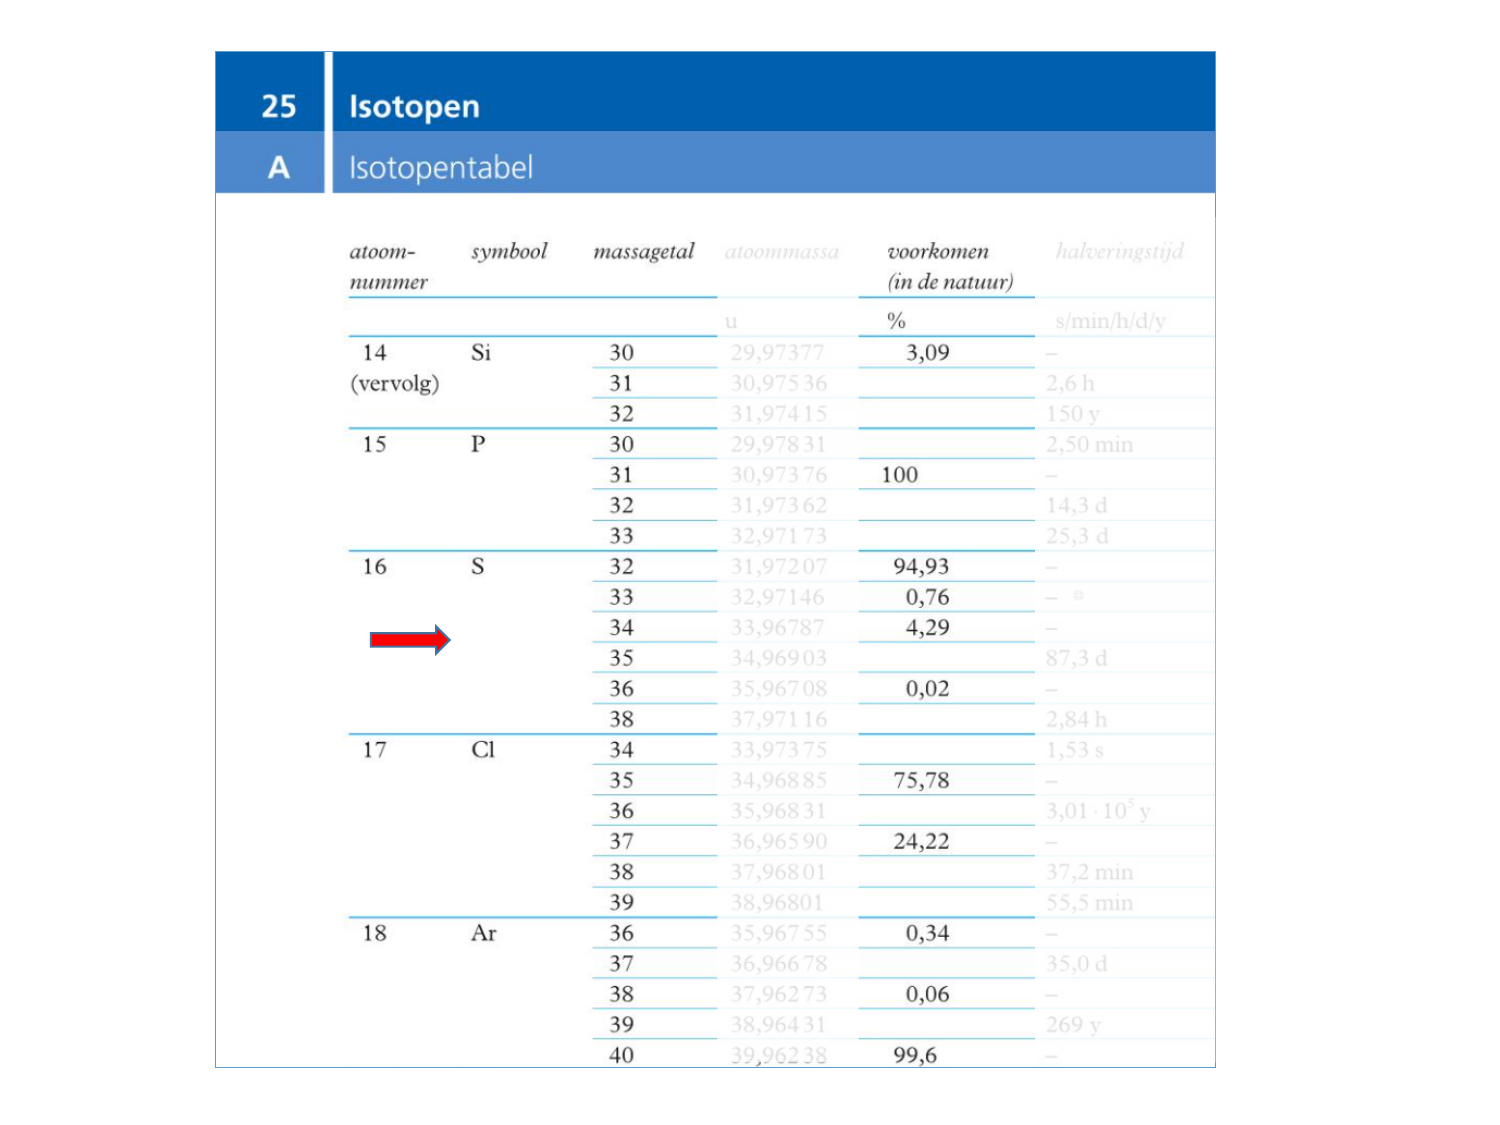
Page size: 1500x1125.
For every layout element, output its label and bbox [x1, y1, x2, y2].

picture [215, 51, 1216, 1068]
